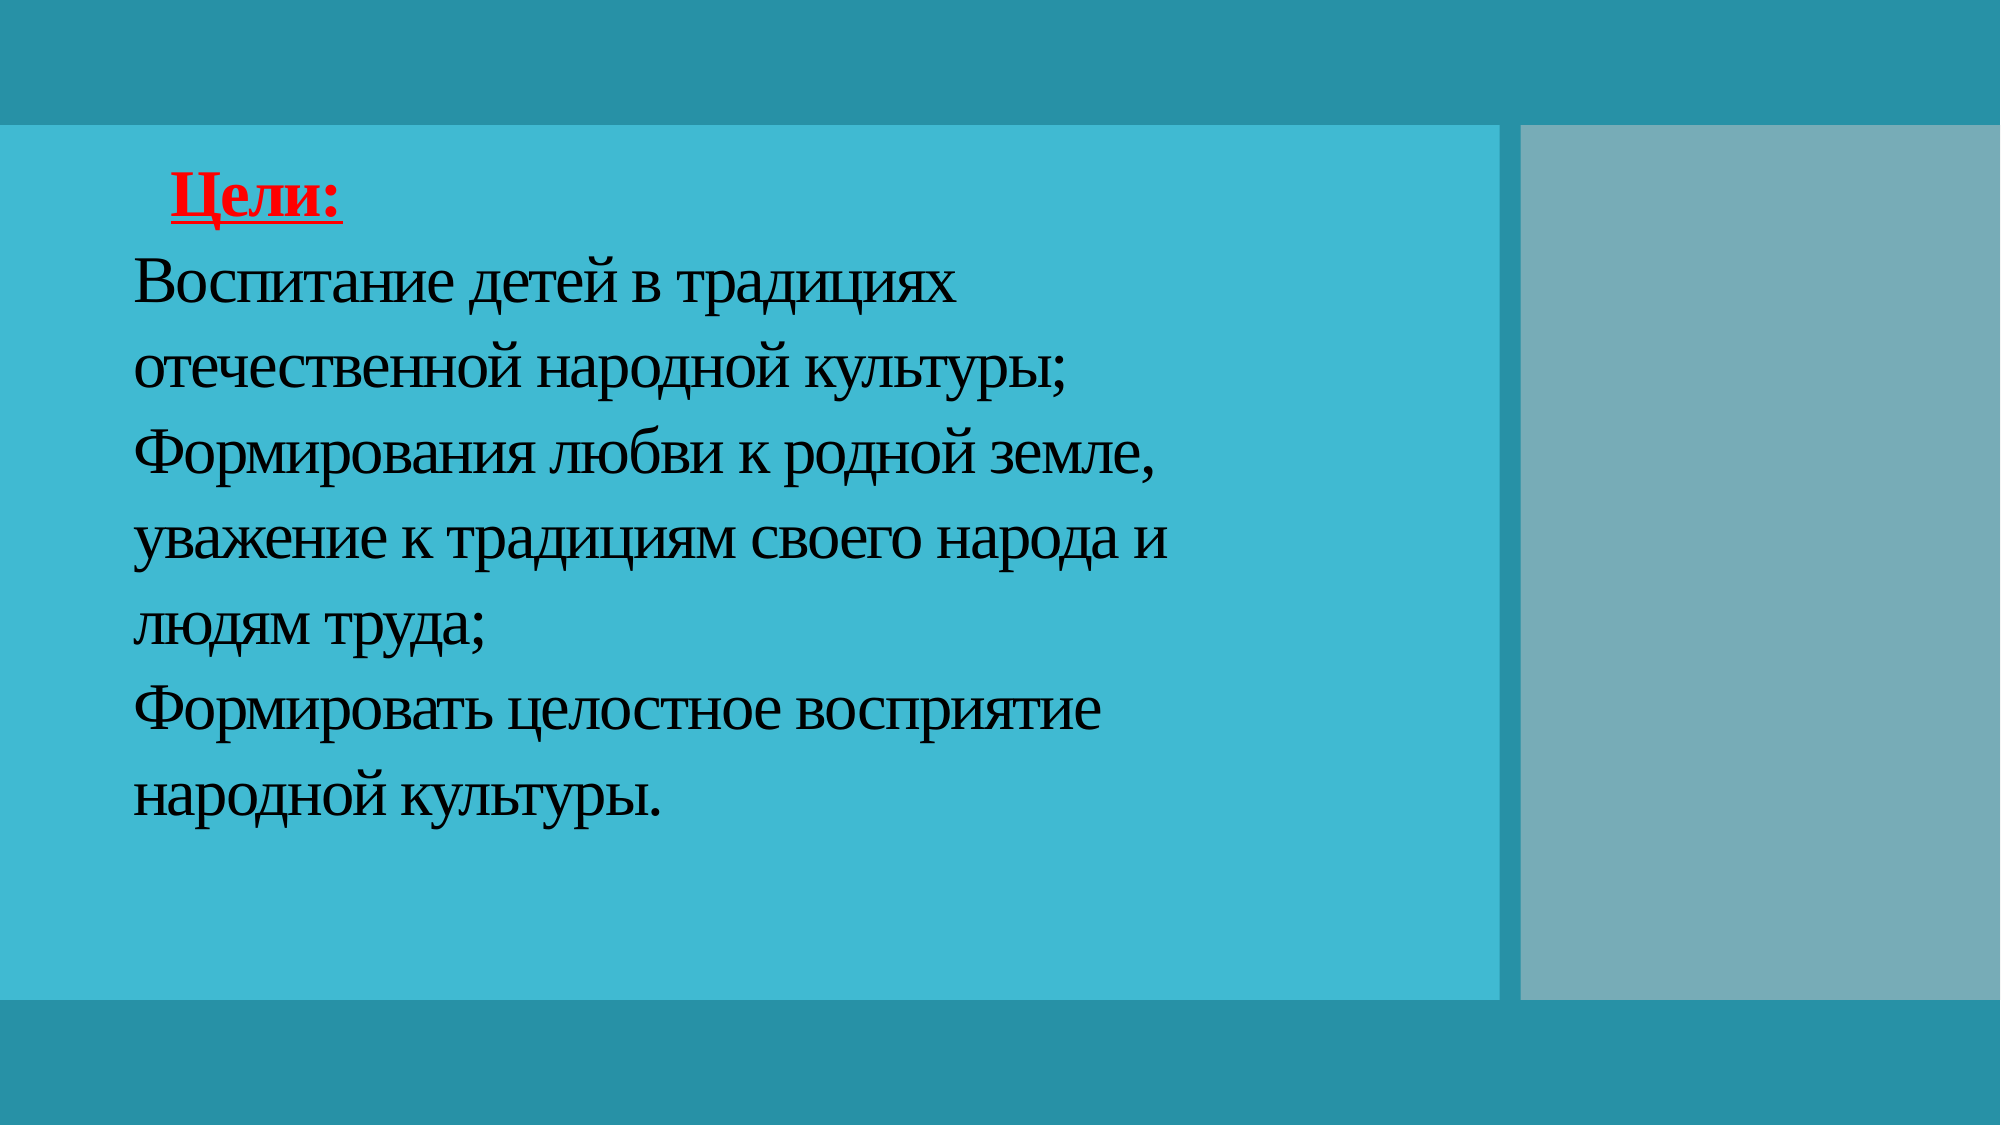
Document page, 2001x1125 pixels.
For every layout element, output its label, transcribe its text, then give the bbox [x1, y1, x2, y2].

title Цели: Воспитание детей в традициях отечественной народной культуры; Формирования любви к родной земле, уважение к традициям своего народа и людям труда; Формировать целостное восприятие народной культуры. [118, 382, 1319, 917]
